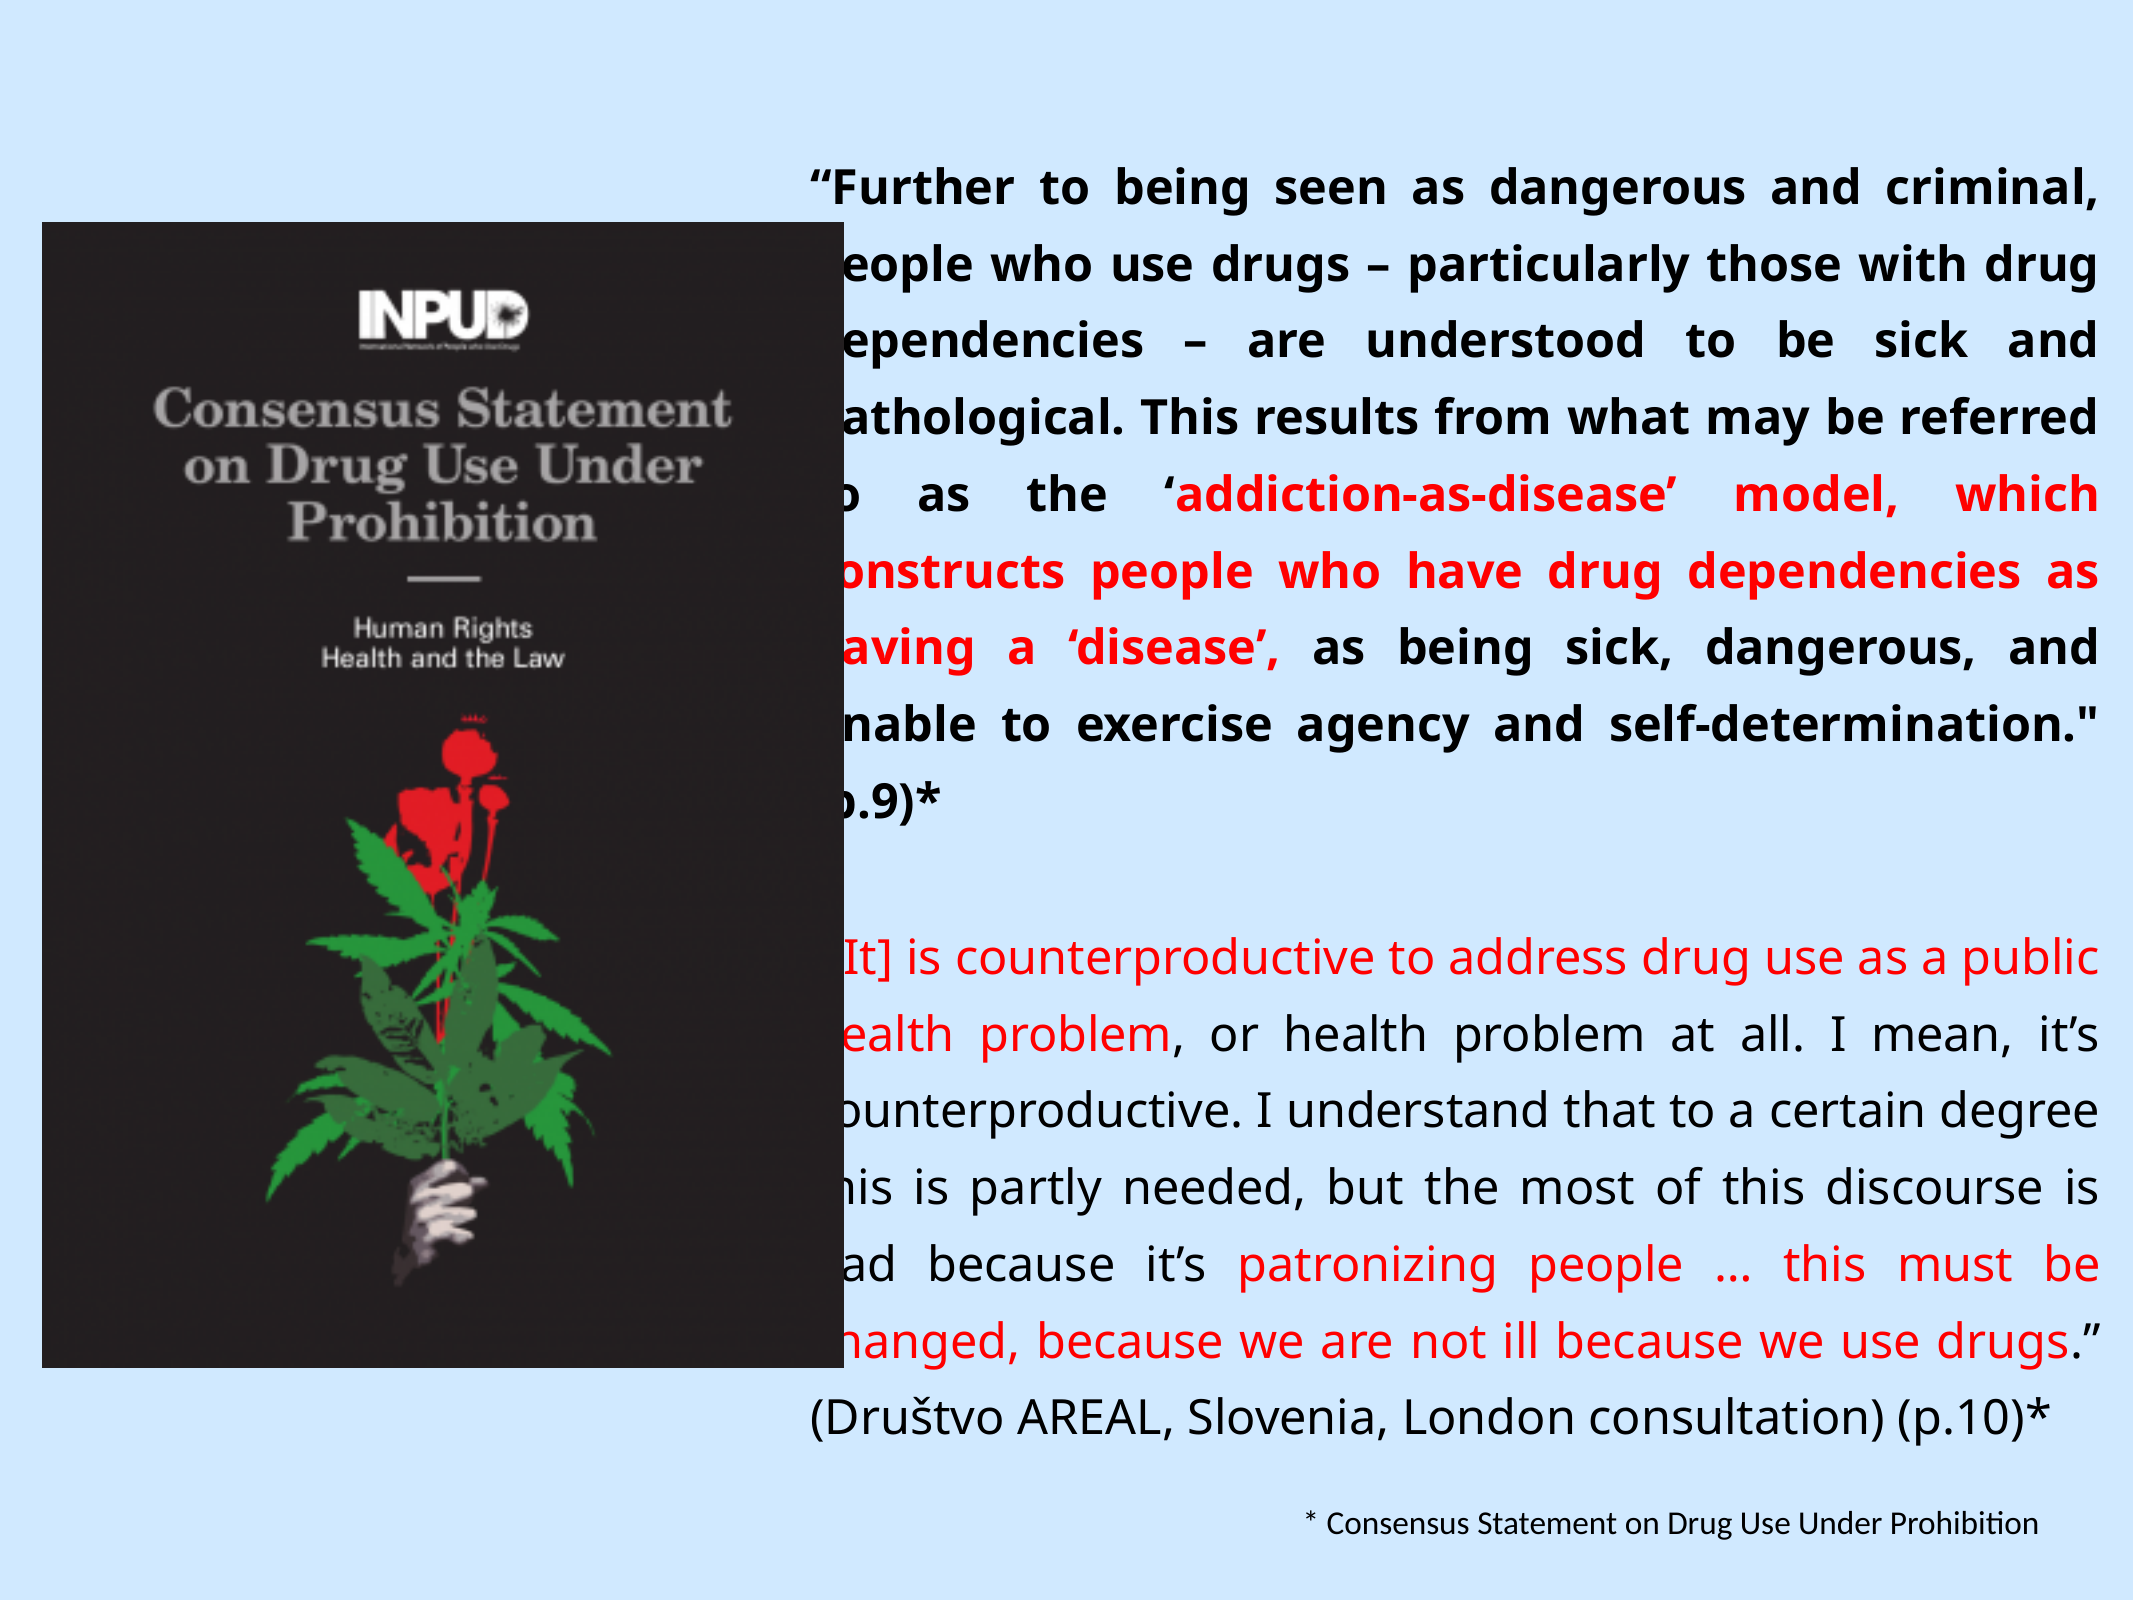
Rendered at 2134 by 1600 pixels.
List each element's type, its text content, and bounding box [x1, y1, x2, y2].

picture [42, 222, 844, 1368]
text_box * Consensus Statement on Drug Use Under Prohibition [1227, 1494, 2116, 1549]
list “Further to being seen as dangerous and criminal, people who use drugs – particularly those with drug dependencies – are understood to be sick and pathological. This results from what may be referred to as the ‘addiction-as-disease’ model, which constructs people who have drug dependencies as having a ‘disease’, as being sick, dangerous, and unable to exercise agency and self-determination." (p.9)* “[It] is counterproductive to address drug use as a public health problem, or health problem at all. I mean, it’s counterproductive. I understand that to a certain degree this is partly needed, but the most of this discourse is bad because it’s patronizing people … this must be changed, because we are not ill because we use drugs.” (Društvo AREAL, Slovenia, London consultation) (p.10)* [795, 129, 2116, 1477]
